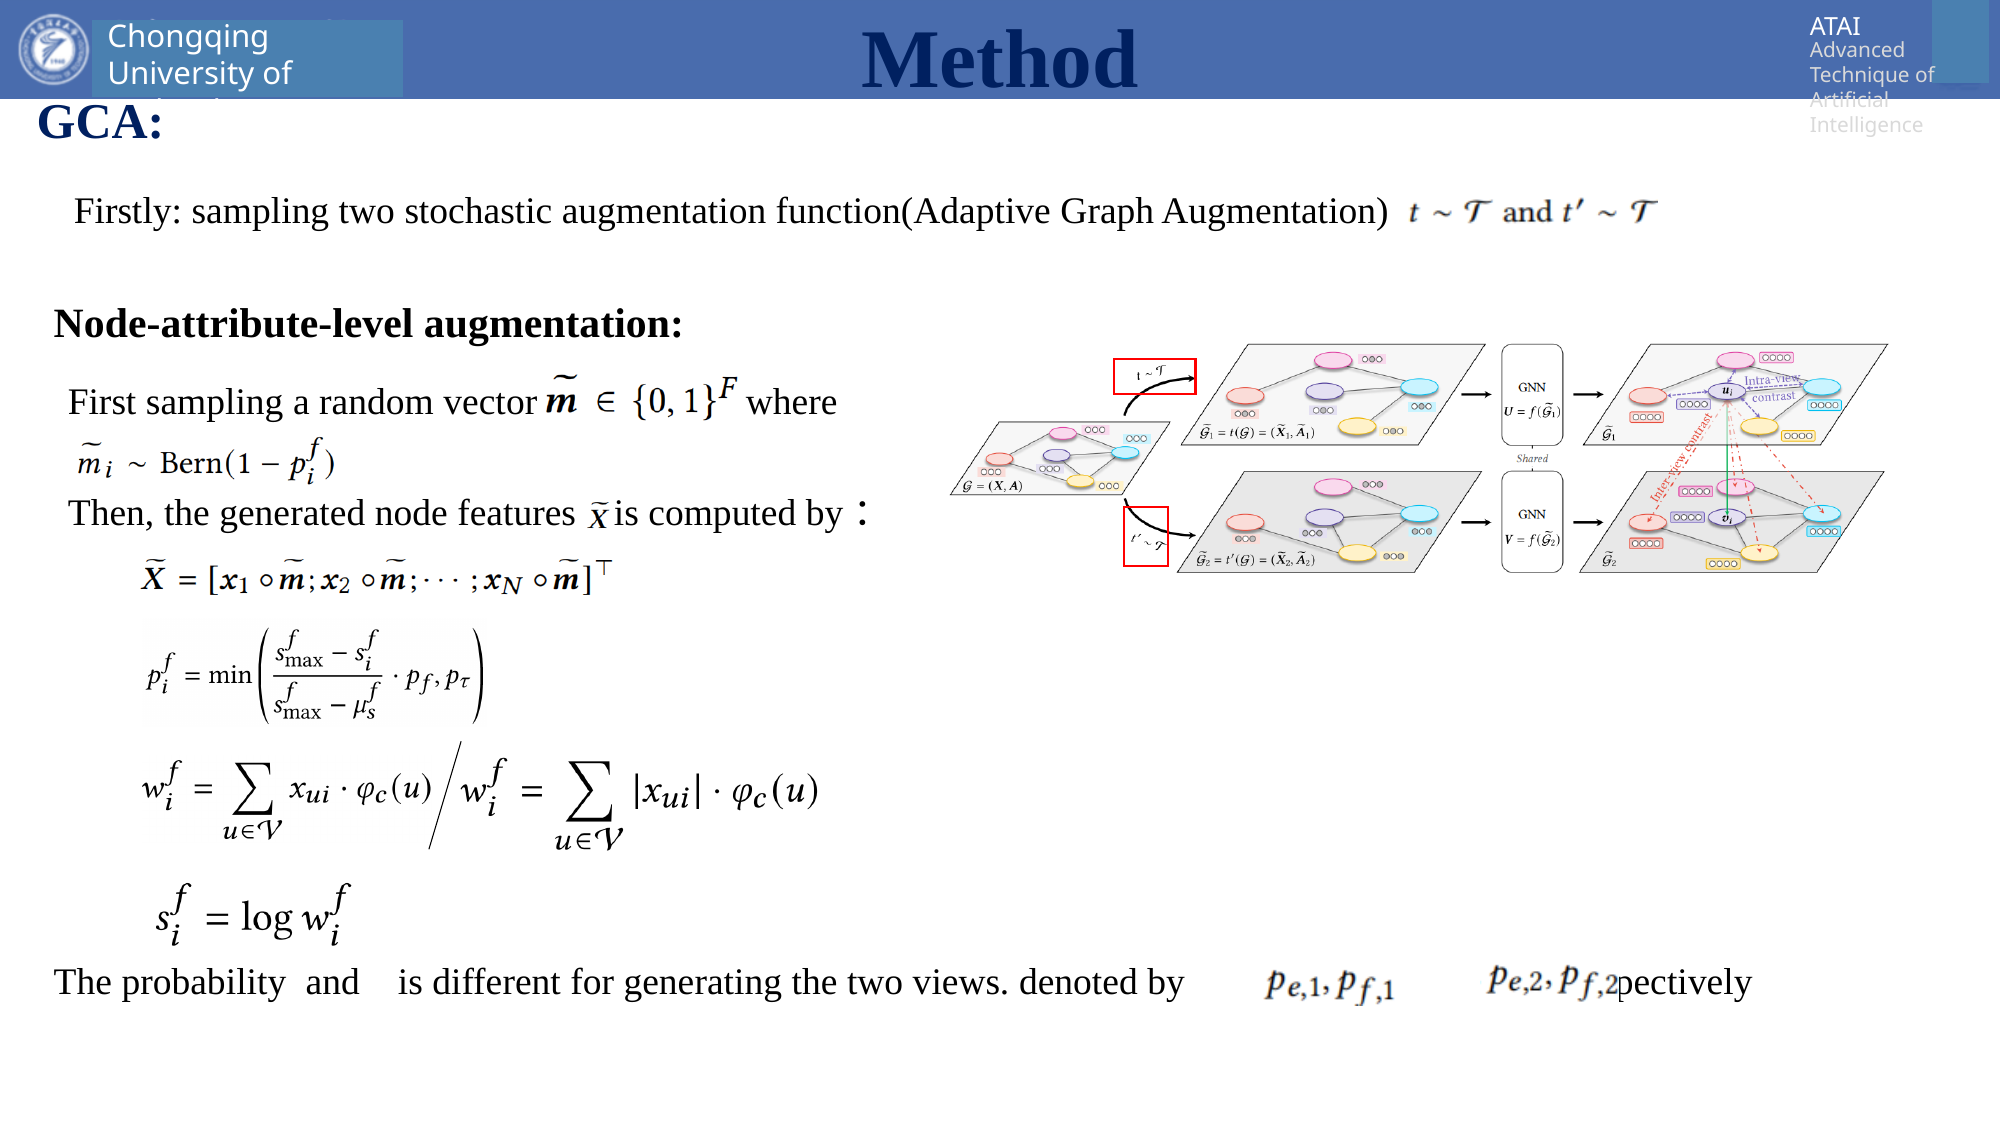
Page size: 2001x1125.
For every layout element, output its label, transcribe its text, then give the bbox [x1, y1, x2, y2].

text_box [0, 0, 2000, 100]
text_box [38, 949, 1902, 1014]
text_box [59, 178, 1658, 290]
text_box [39, 287, 1153, 947]
text_box GCA: [21, 100, 1030, 157]
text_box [947, 337, 1896, 577]
